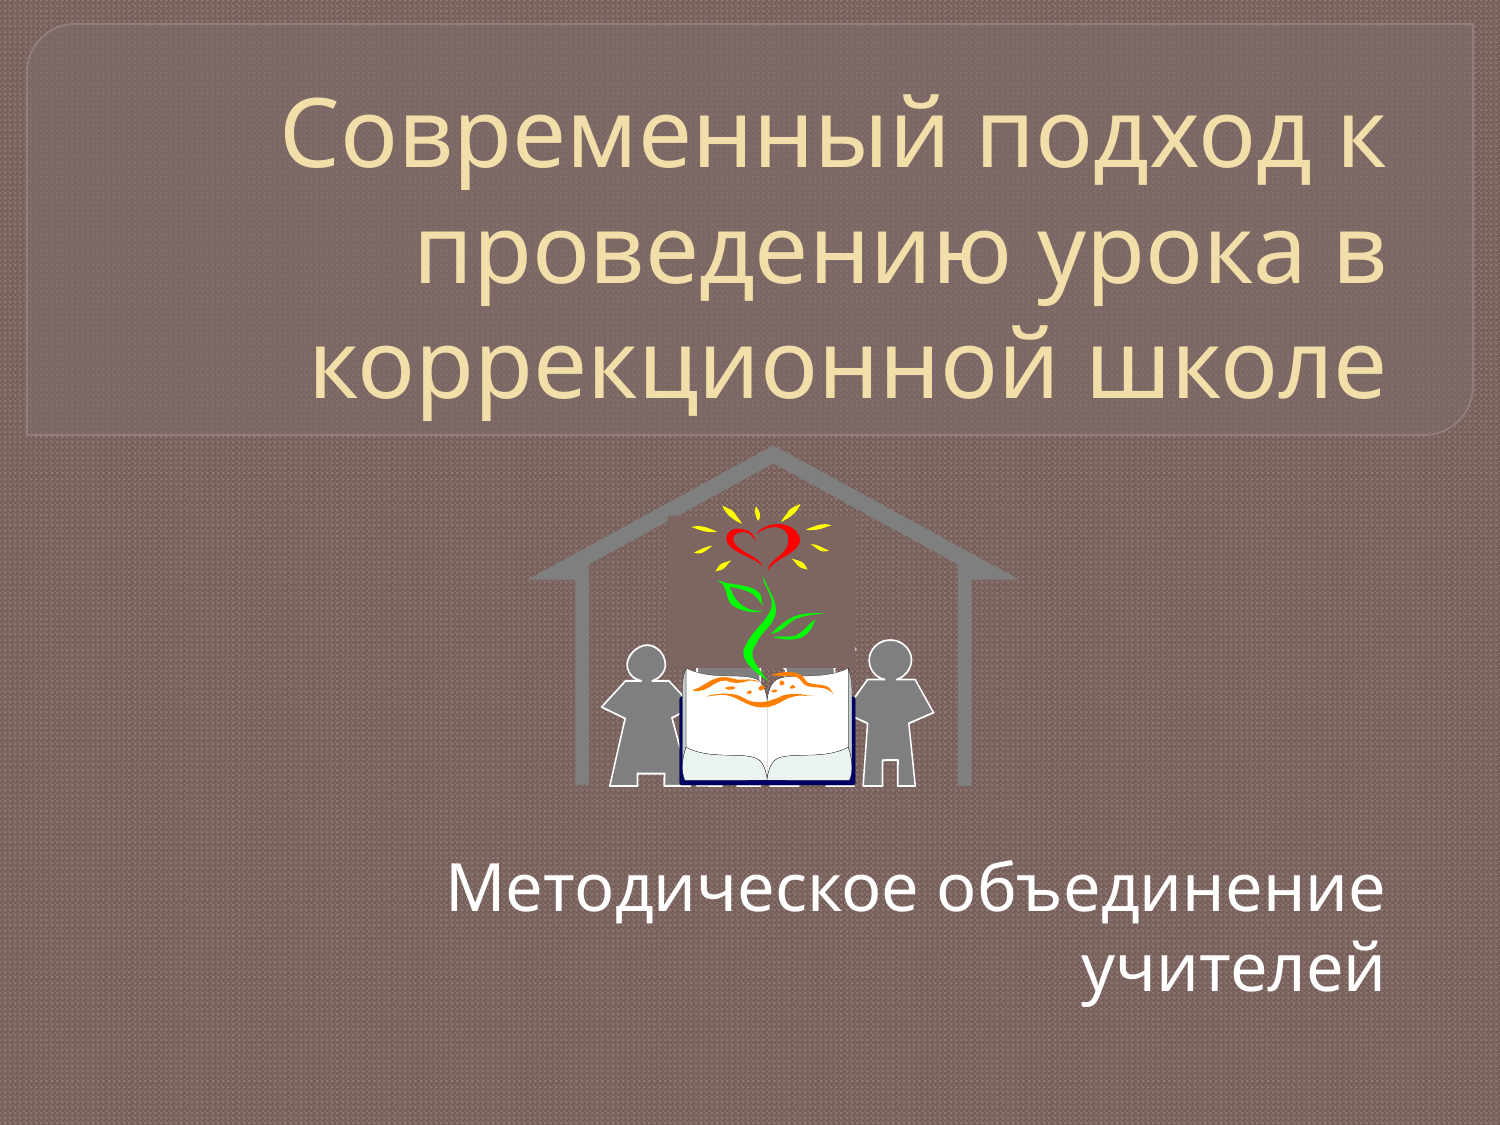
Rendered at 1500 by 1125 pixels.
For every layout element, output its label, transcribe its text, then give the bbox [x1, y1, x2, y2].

title Современный подход к проведению урока в коррекционной школе [76, 62, 1427, 425]
picture [527, 445, 1020, 787]
subtitle Методическое объединение учителей [351, 837, 1428, 1125]
